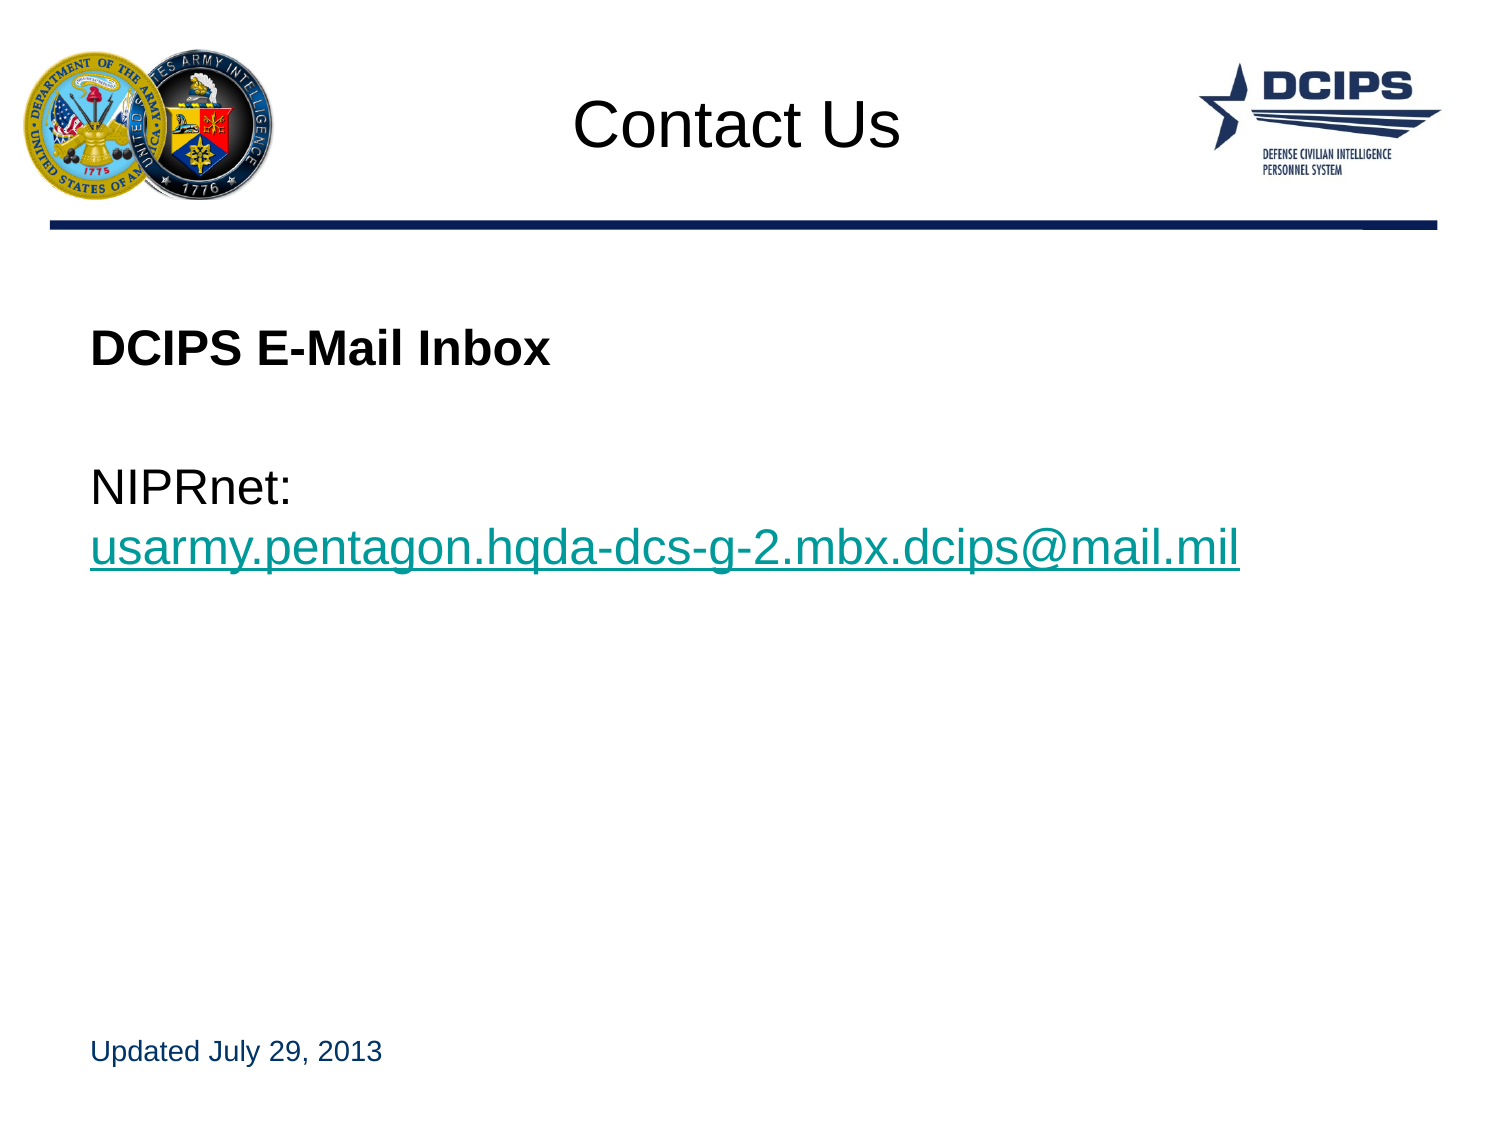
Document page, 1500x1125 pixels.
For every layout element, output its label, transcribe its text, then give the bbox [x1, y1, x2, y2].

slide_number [74, 1024, 426, 1103]
picture [23, 49, 275, 200]
title Contact Us [287, 29, 1188, 213]
picture [1188, 49, 1475, 191]
list DCIPS E-Mail Inbox NIPRnet: usarmy.pentagon.hqda-dcs-g-2.mbx.dcips@mail.mil [74, 237, 1426, 1013]
